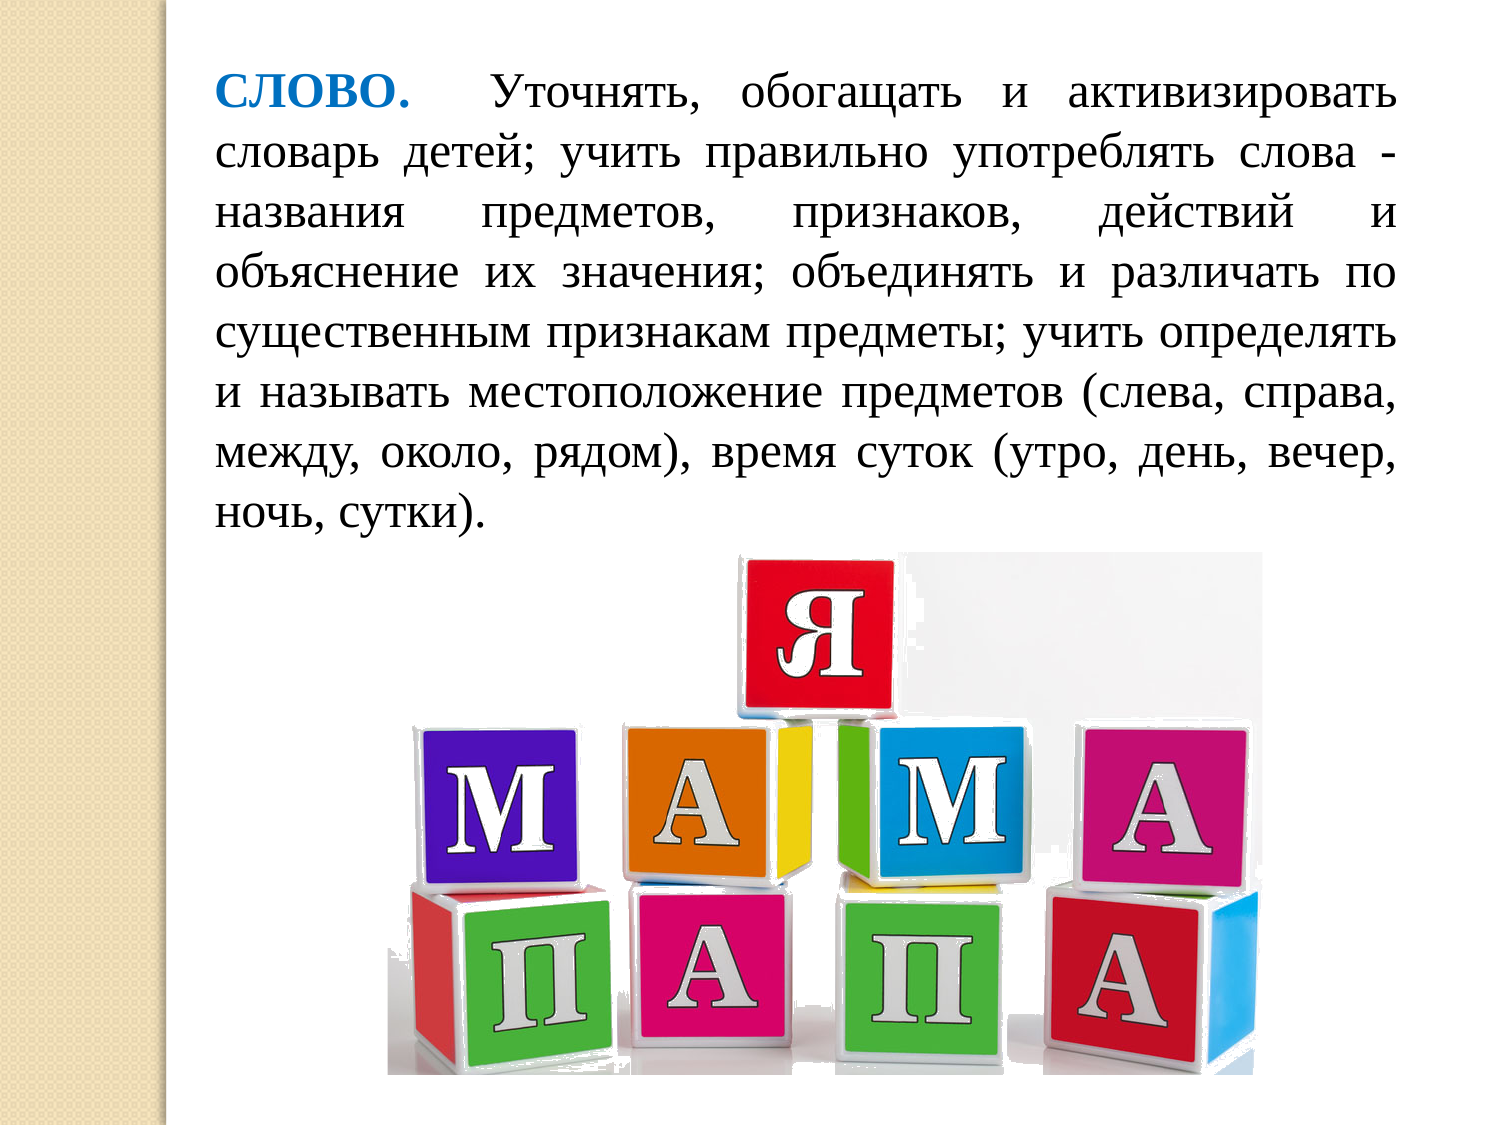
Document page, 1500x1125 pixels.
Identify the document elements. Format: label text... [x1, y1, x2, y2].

picture [387, 552, 1263, 1076]
text_box СЛОВО. Уточнять, обогащать и активизировать словарь детей; учить правильно употреблять слова - названия предметов, признаков, действий и объяснение их значения; объединять и различать по существенным признакам предметы; учить определять и называть местоположение предметов (слева, справа, между, около, рядом), время суток (утро, день, вечер, ночь, сутки). [199, 49, 1413, 545]
